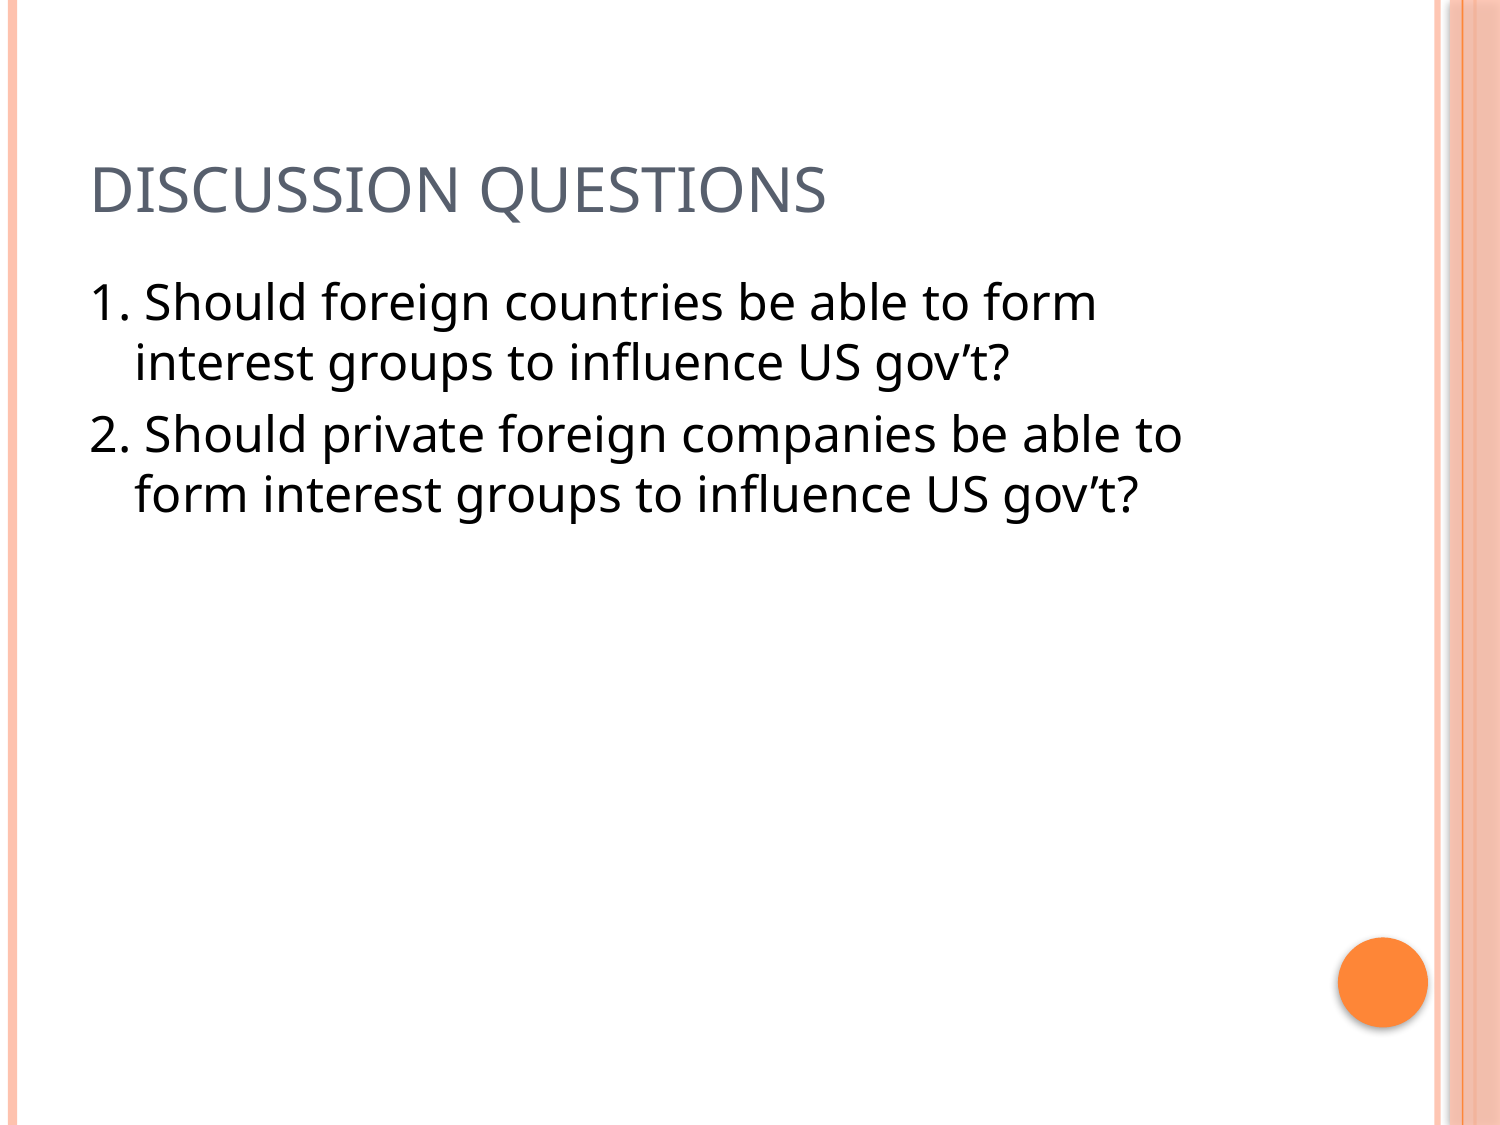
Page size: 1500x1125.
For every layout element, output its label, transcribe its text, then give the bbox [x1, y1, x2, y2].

title Discussion Questions [75, 45, 1300, 233]
list 1. Should foreign countries be able to form interest groups to influence US gov’t? 2. Should private foreign companies be able to form interest groups to influence US gov’t? [75, 262, 1300, 1062]
